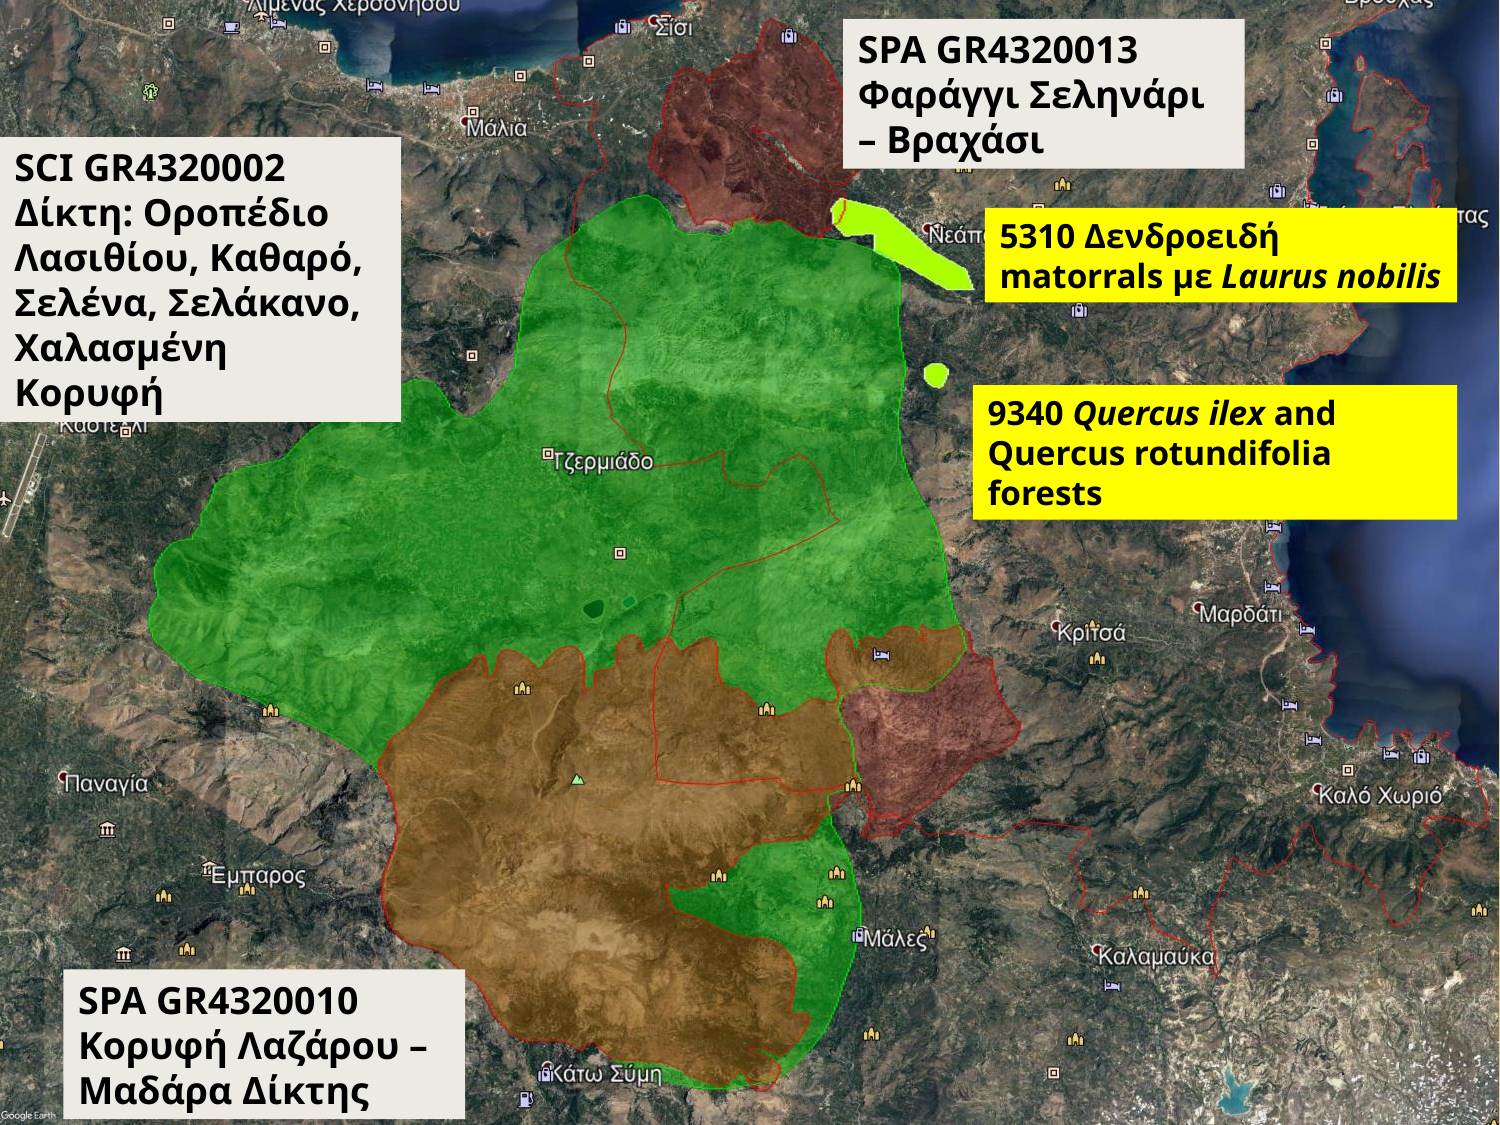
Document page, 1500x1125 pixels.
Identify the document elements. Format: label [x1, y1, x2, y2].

text_box [0, 0, 1499, 1125]
